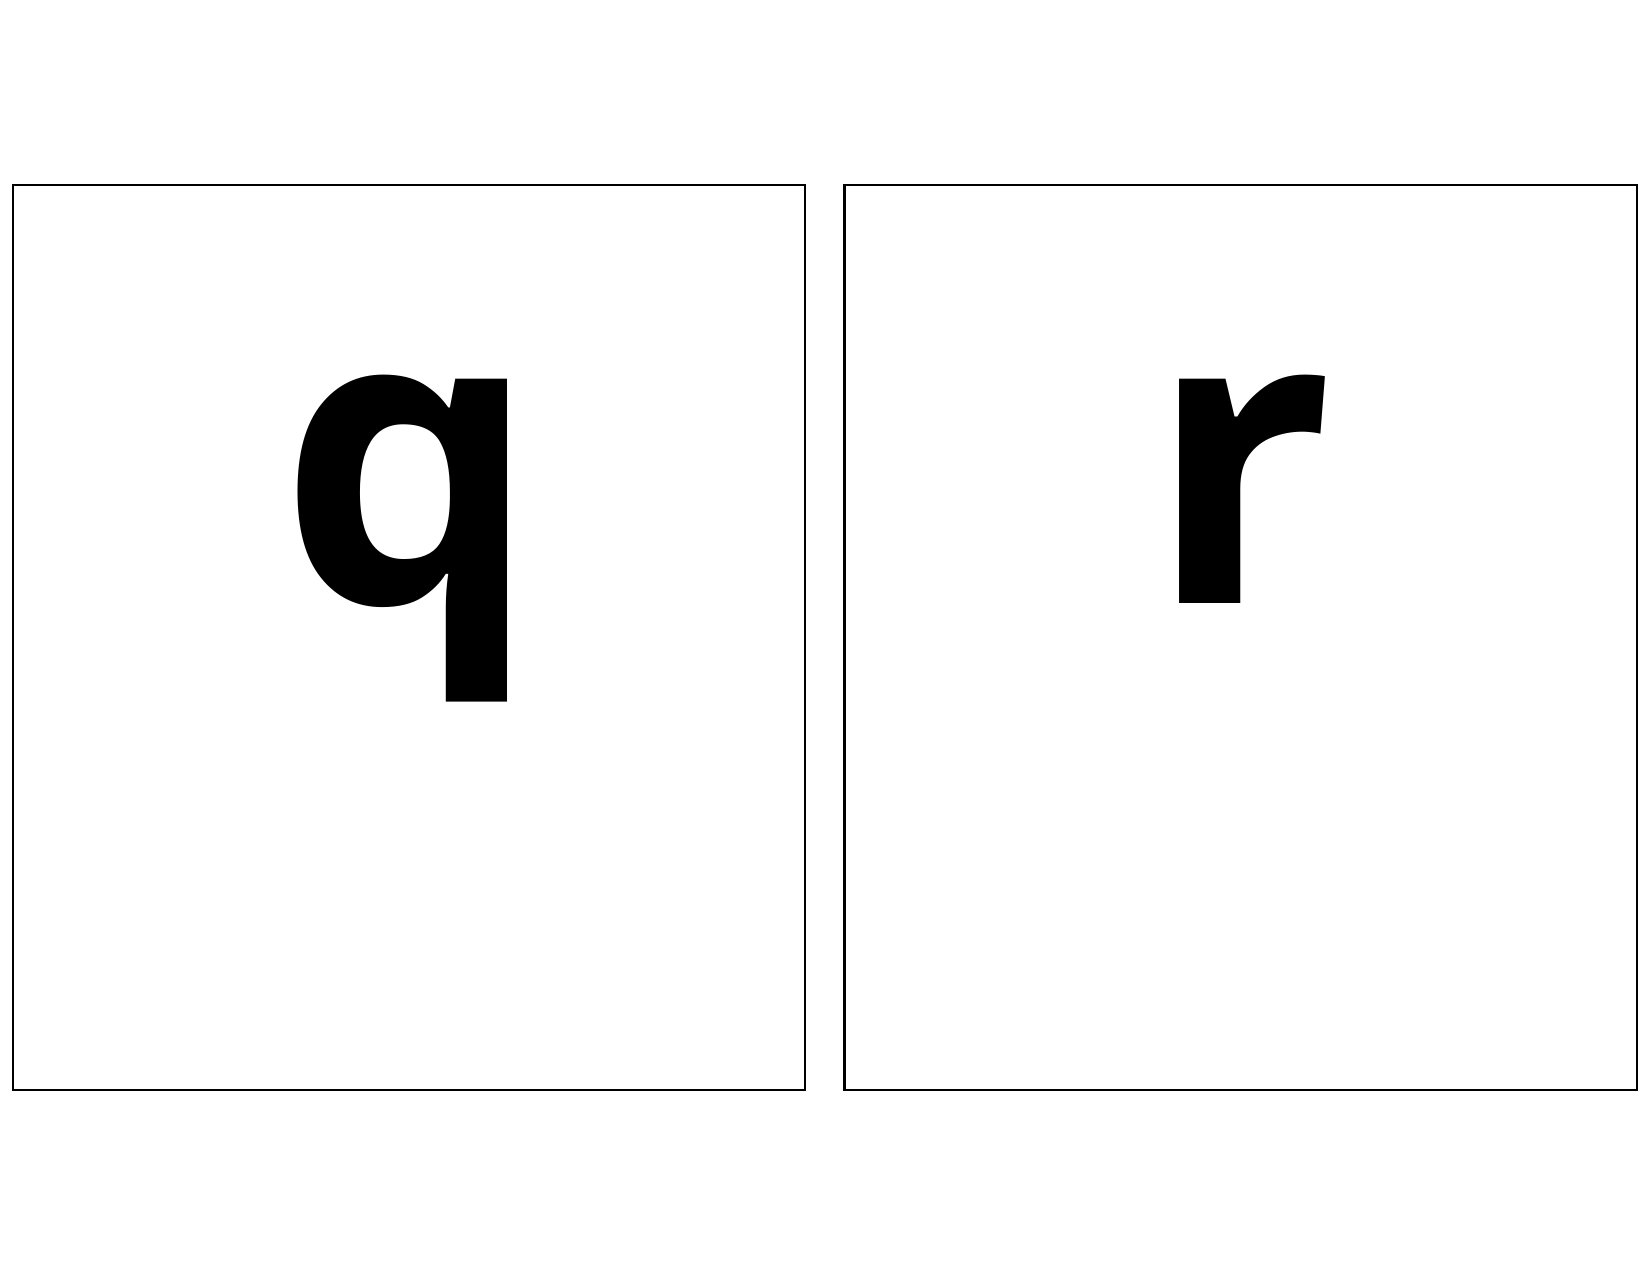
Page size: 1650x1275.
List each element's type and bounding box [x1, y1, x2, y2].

text_box [844, 185, 1637, 1090]
text_box [13, 185, 806, 1090]
